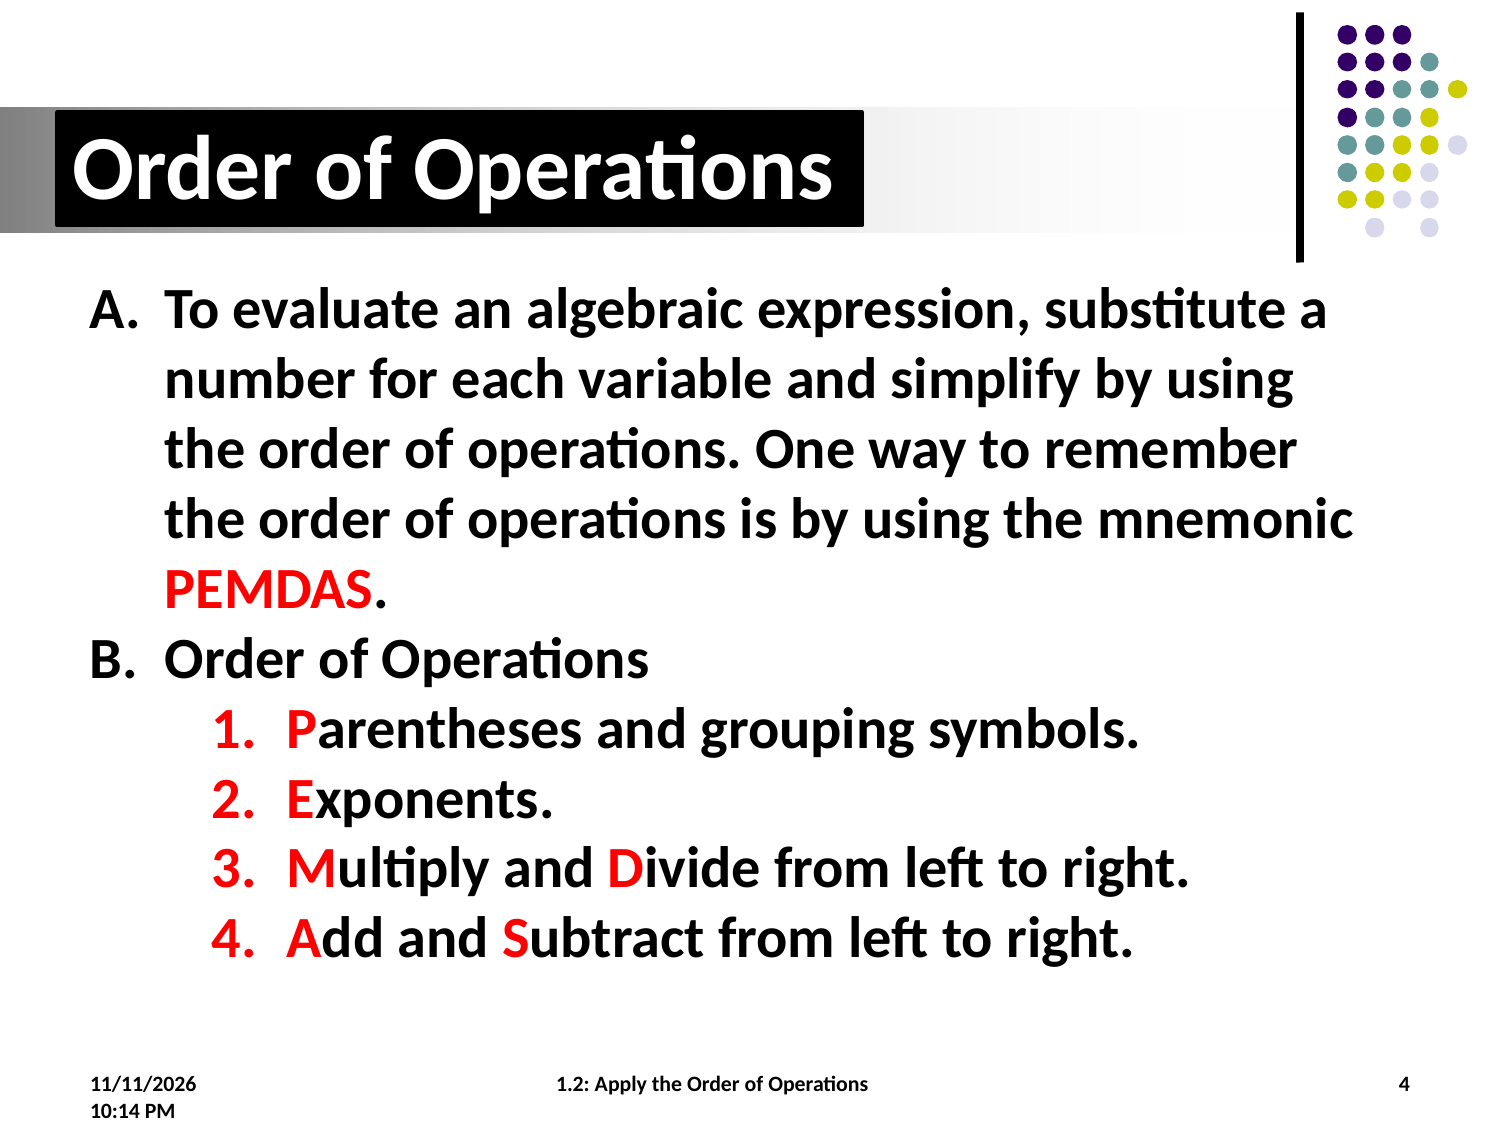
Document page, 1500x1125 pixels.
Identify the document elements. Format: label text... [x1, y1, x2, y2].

text_box To evaluate an algebraic expression, substitute a number for each variable and simplify by using the order of operations. One way to remember the order of operations is by using the mnemonic PEMDAS. Order of Operations Parentheses and grouping symbols. Exponents. Multiply and Divide from left to right. Add and Subtract from left to right. [75, 262, 1391, 977]
slide_number 4 [1112, 1062, 1426, 1101]
footer 1.2: Apply the Order of Operations [324, 1062, 1101, 1101]
title Order of Operations [57, 112, 1275, 225]
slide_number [74, 1062, 301, 1101]
